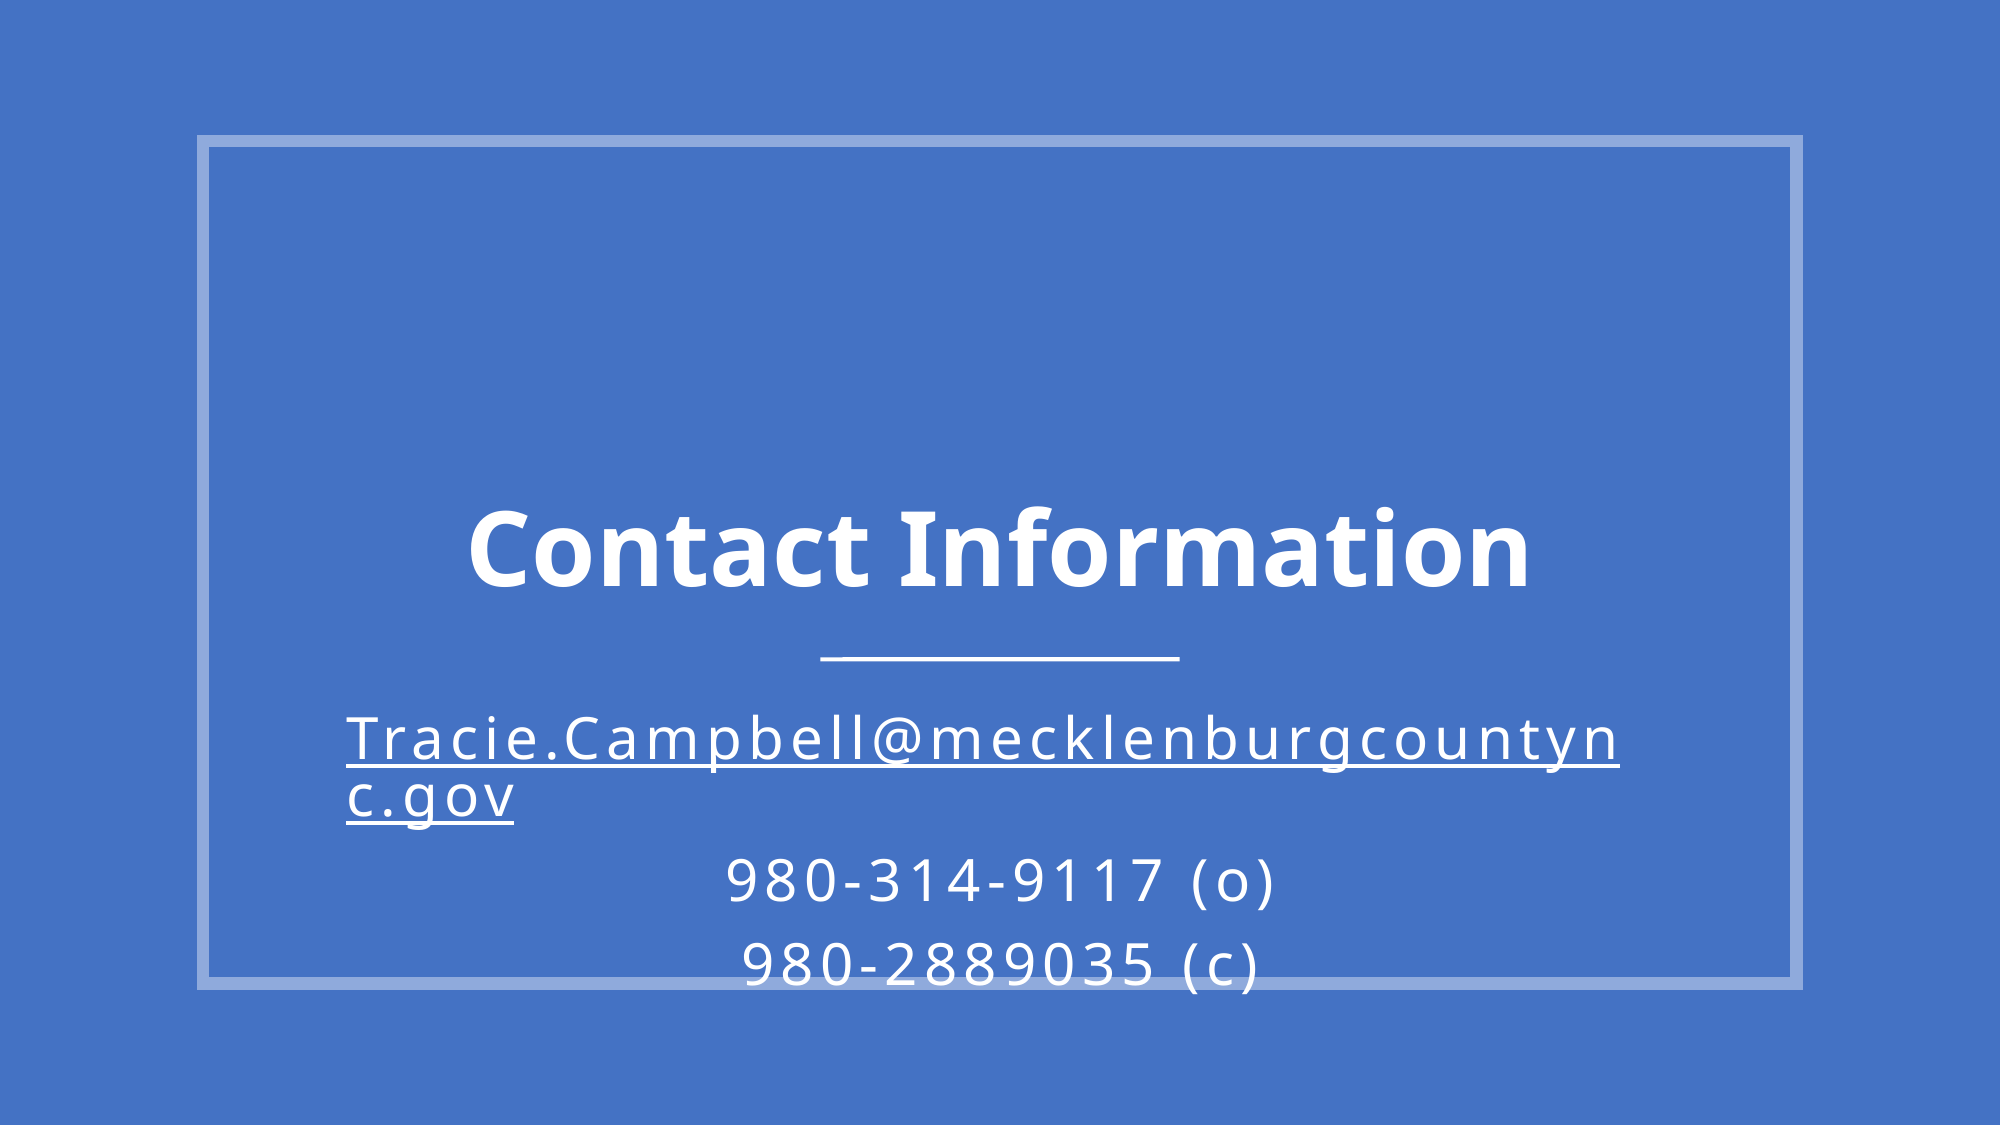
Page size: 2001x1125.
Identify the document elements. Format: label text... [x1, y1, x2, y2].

title Contact Information [405, 489, 1595, 636]
list Tracie.Campbell@mecklenburgcountync.gov 980-314-9117 (o) 980-2889035 (c) [331, 694, 1669, 985]
